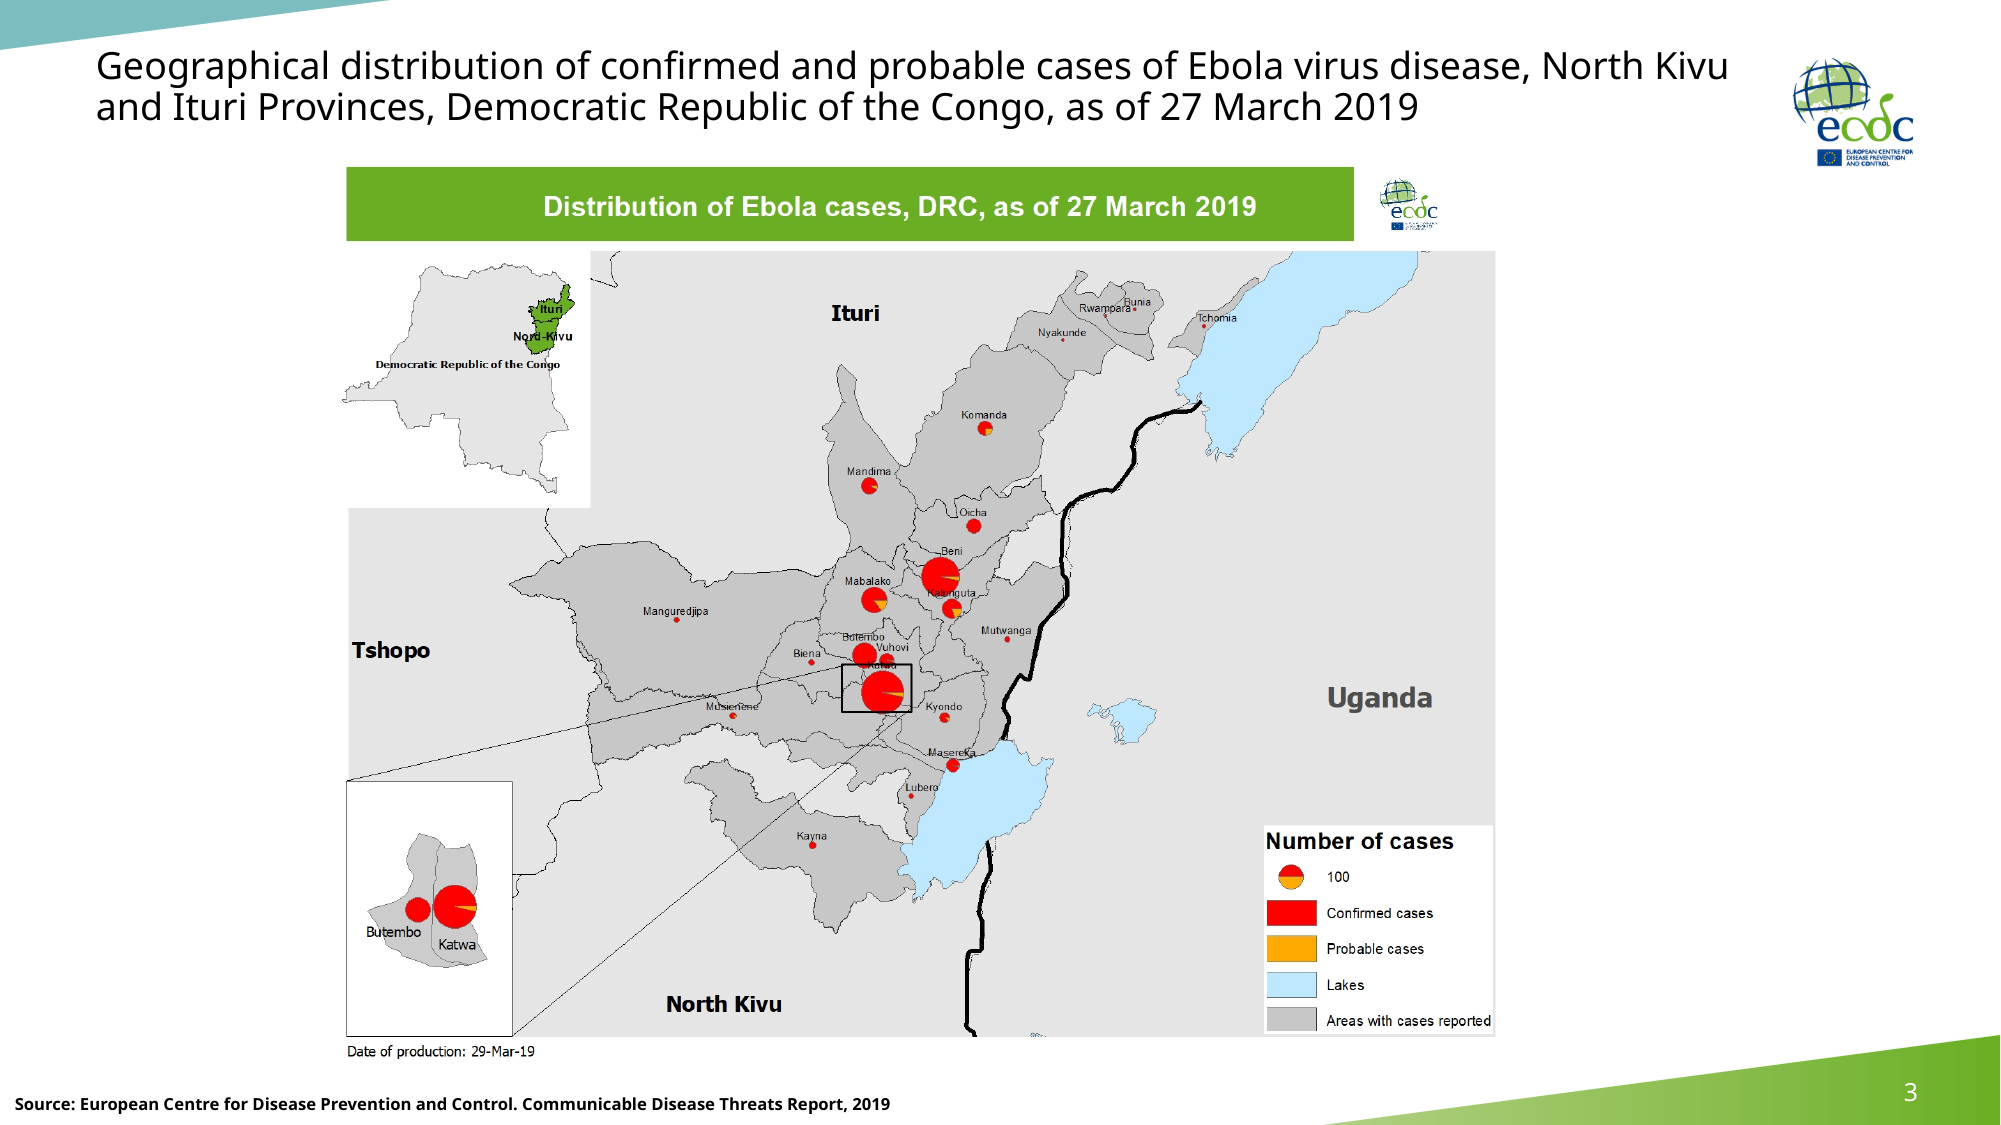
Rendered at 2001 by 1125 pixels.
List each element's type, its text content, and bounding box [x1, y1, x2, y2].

title Geographical distribution of confirmed and probable cases of Ebola virus disease, North Kivu and Ituri Provinces, Democratic Republic of the Congo, as of 27 March 2019 [80, 32, 1780, 189]
slide_number 3 [1483, 1062, 1934, 1123]
picture [0, 0, 2001, 1125]
